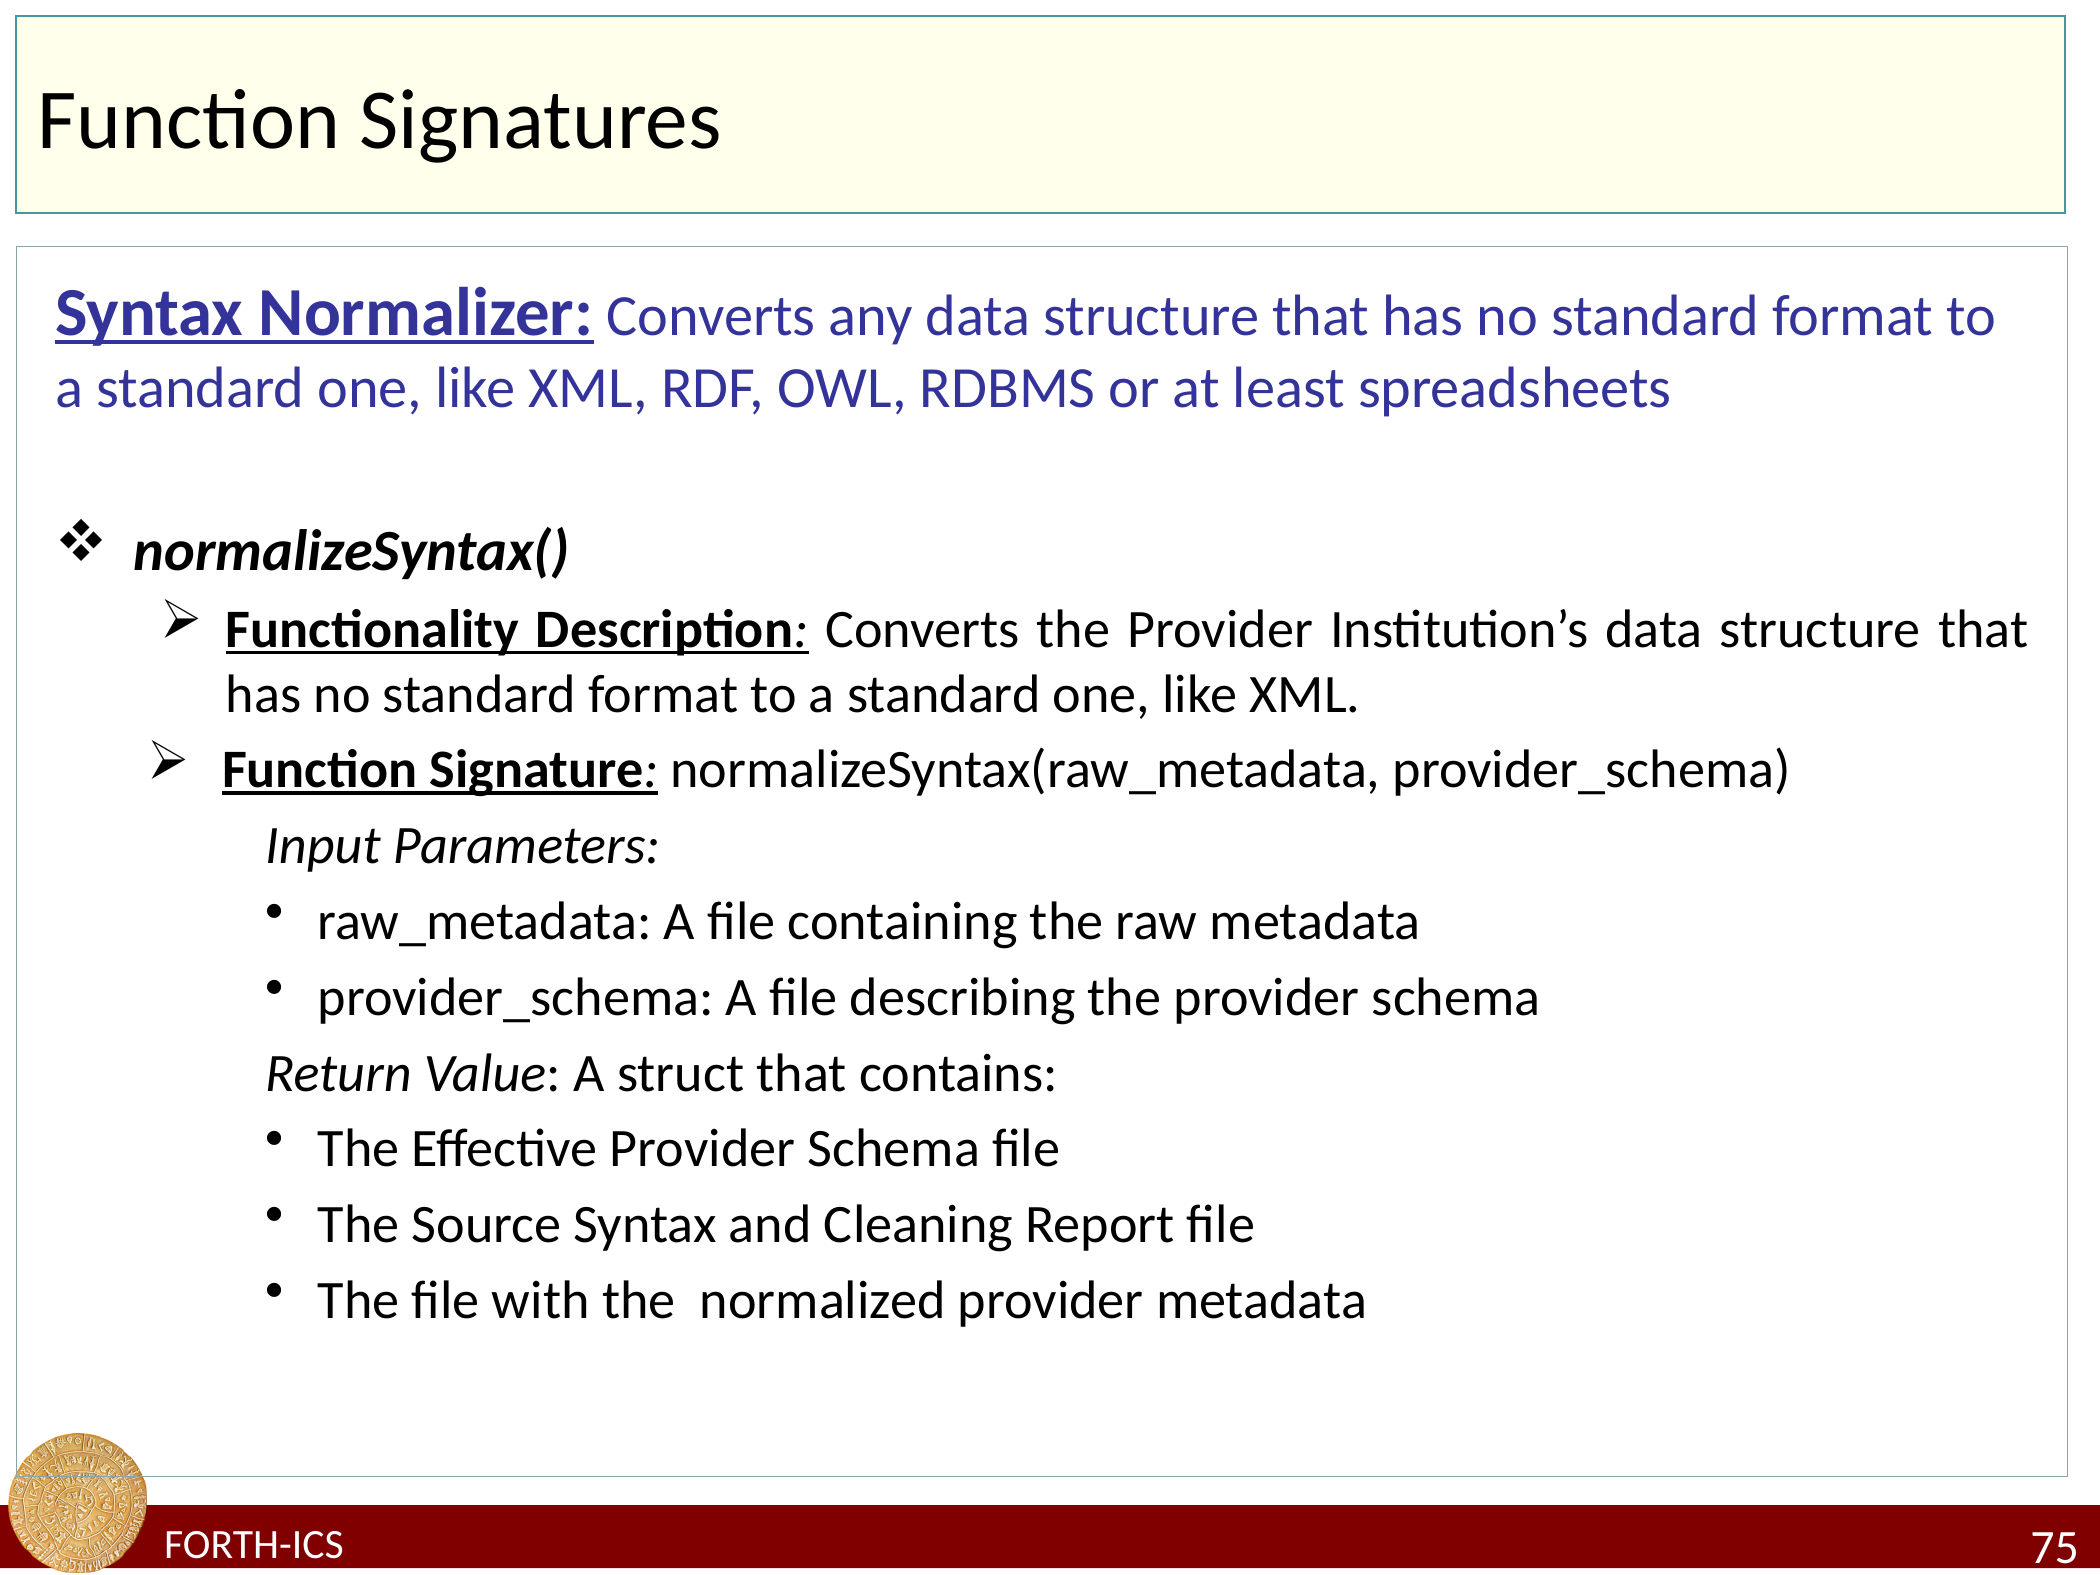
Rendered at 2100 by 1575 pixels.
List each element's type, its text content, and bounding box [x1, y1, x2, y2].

slide_number 75 [1934, 1504, 2100, 1575]
title Function Signatures [15, 15, 2066, 214]
picture [17, 1433, 147, 1476]
picture [8, 1433, 147, 1573]
list Syntax Normalizer: Converts any data structure that has no standard format to a standard one, like XML, RDF, OWL, RDBMS or at least spreadsheets normalizeSyntax() Functionality Description: Converts the Provider Institution’s data structure that has no standard format to a standard one, like XML. Function Signature: normalizeSyntax(raw_metadata, provider_schema) Input Parameters: raw_metadata: A file containing the raw metadata provider_schema: A file describing the provider schema Return Value: A struct that contains: The Effective Provider Schema file The Source Syntax and Cleaning Report file The file with the normalized provider metadata [34, 255, 2052, 1405]
